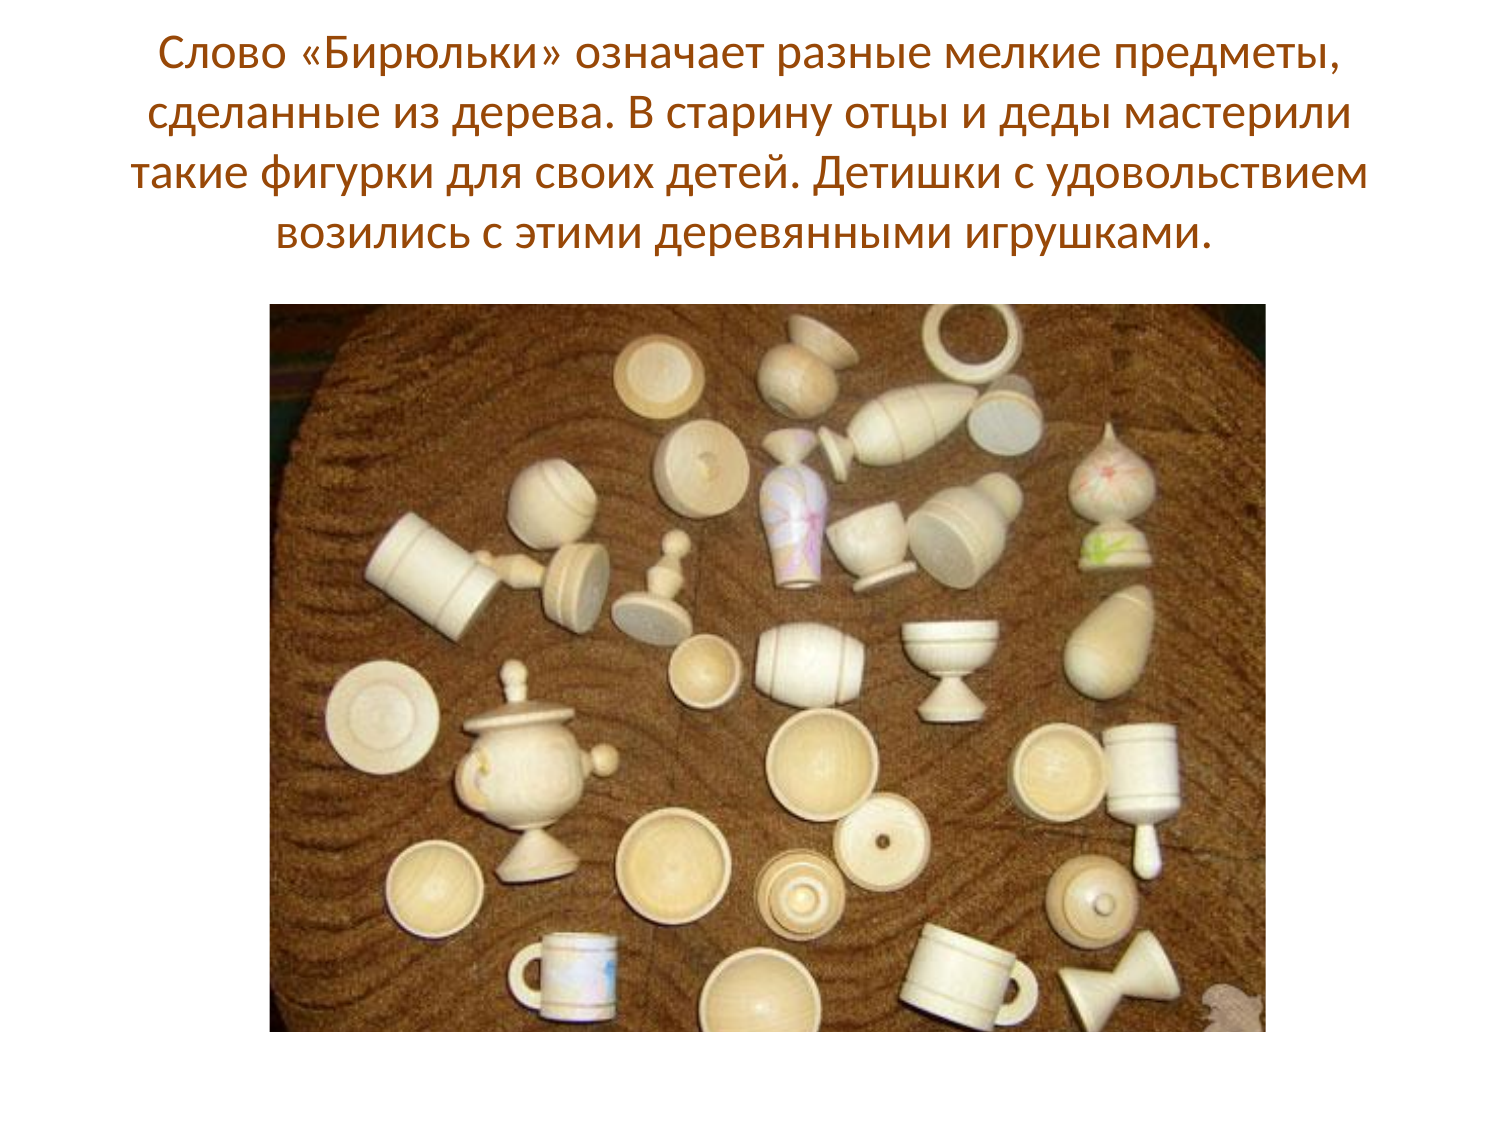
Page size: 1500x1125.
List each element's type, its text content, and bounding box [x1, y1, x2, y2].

title Слово «Бирюльки» означает разные мелкие предметы, сделанные из дерева. В старину отцы и деды мастерили такие фигурки для своих детей. Детишки с удовольствием возились с этими деревянными игрушками. [75, 45, 1425, 233]
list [269, 304, 1266, 1032]
